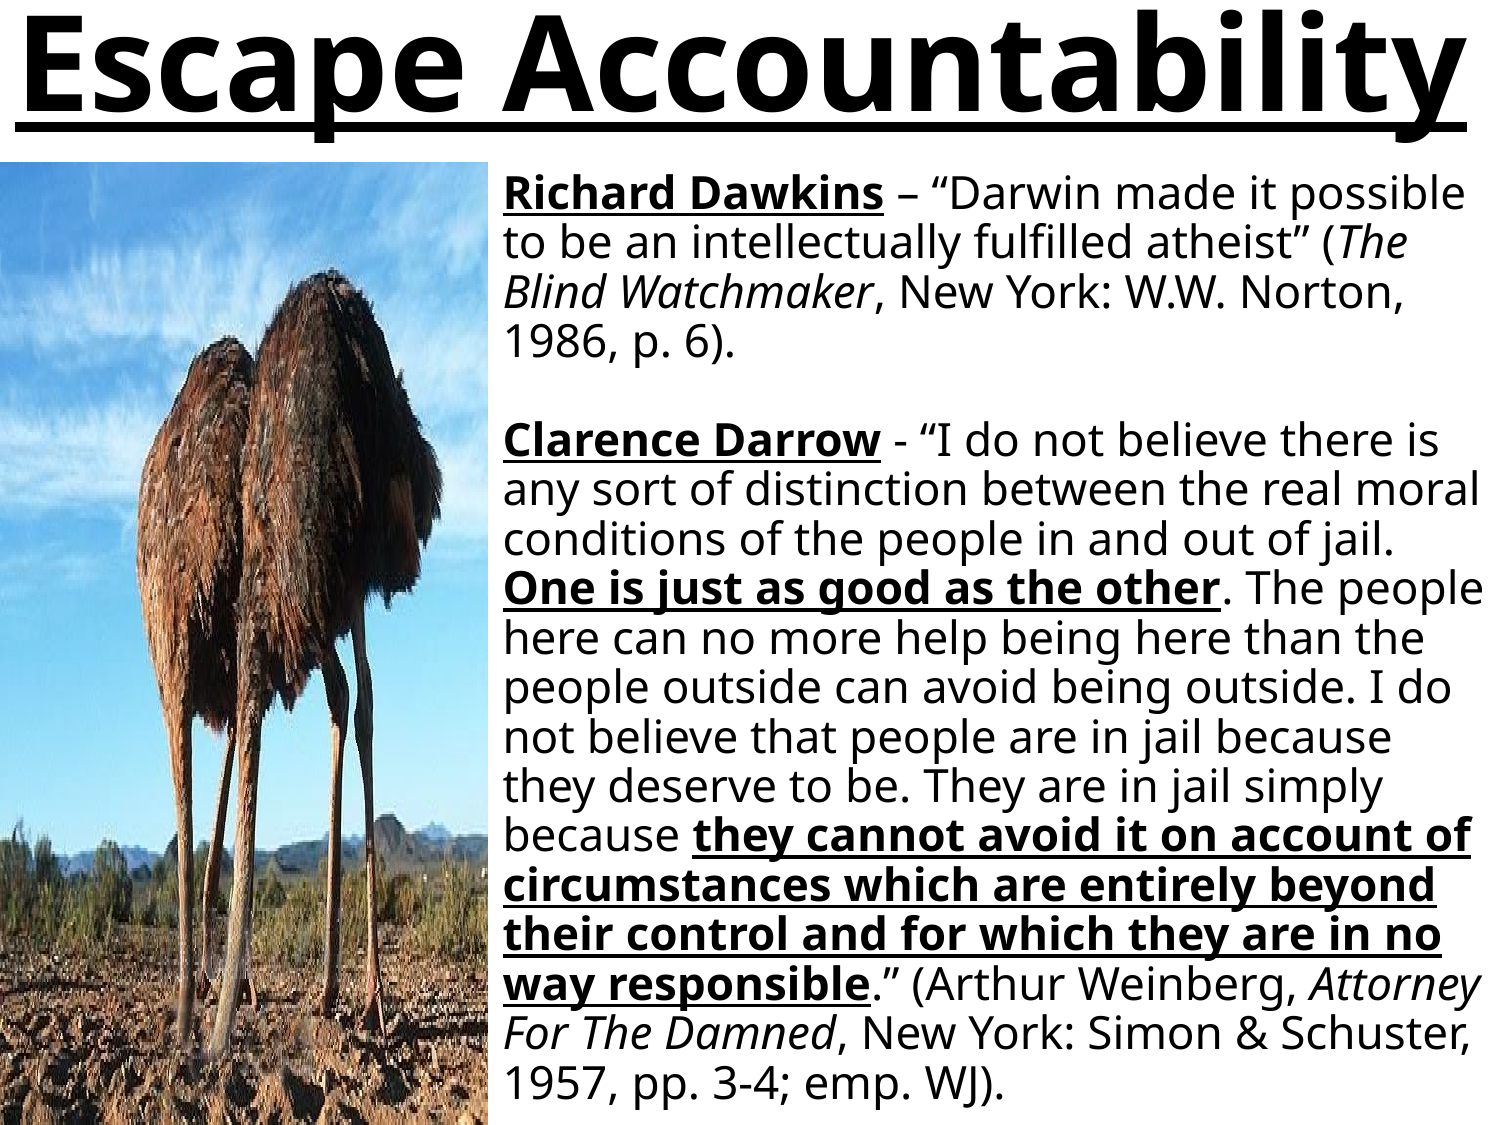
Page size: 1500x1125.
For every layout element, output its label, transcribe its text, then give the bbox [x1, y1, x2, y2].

list Richard Dawkins – “Darwin made it possible to be an intellectually fulfilled atheist” (The Blind Watchmaker, New York: W.W. Norton, 1986, p. 6). Clarence Darrow - “I do not believe there is any sort of distinction between the real moral conditions of the people in and out of jail. One is just as good as the other. The people here can no more help being here than the people outside can avoid being outside. I do not believe that people are in jail because they deserve to be. They are in jail simply because they cannot avoid it on account of circumstances which are entirely beyond their control and for which they are in no way responsible.” (Arthur Weinberg, Attorney For The Damned, New York: Simon & Schuster, 1957, pp. 3-4; emp. WJ). [488, 162, 1500, 1125]
picture [0, 162, 488, 1125]
title Escape Accountability [0, 0, 1500, 138]
